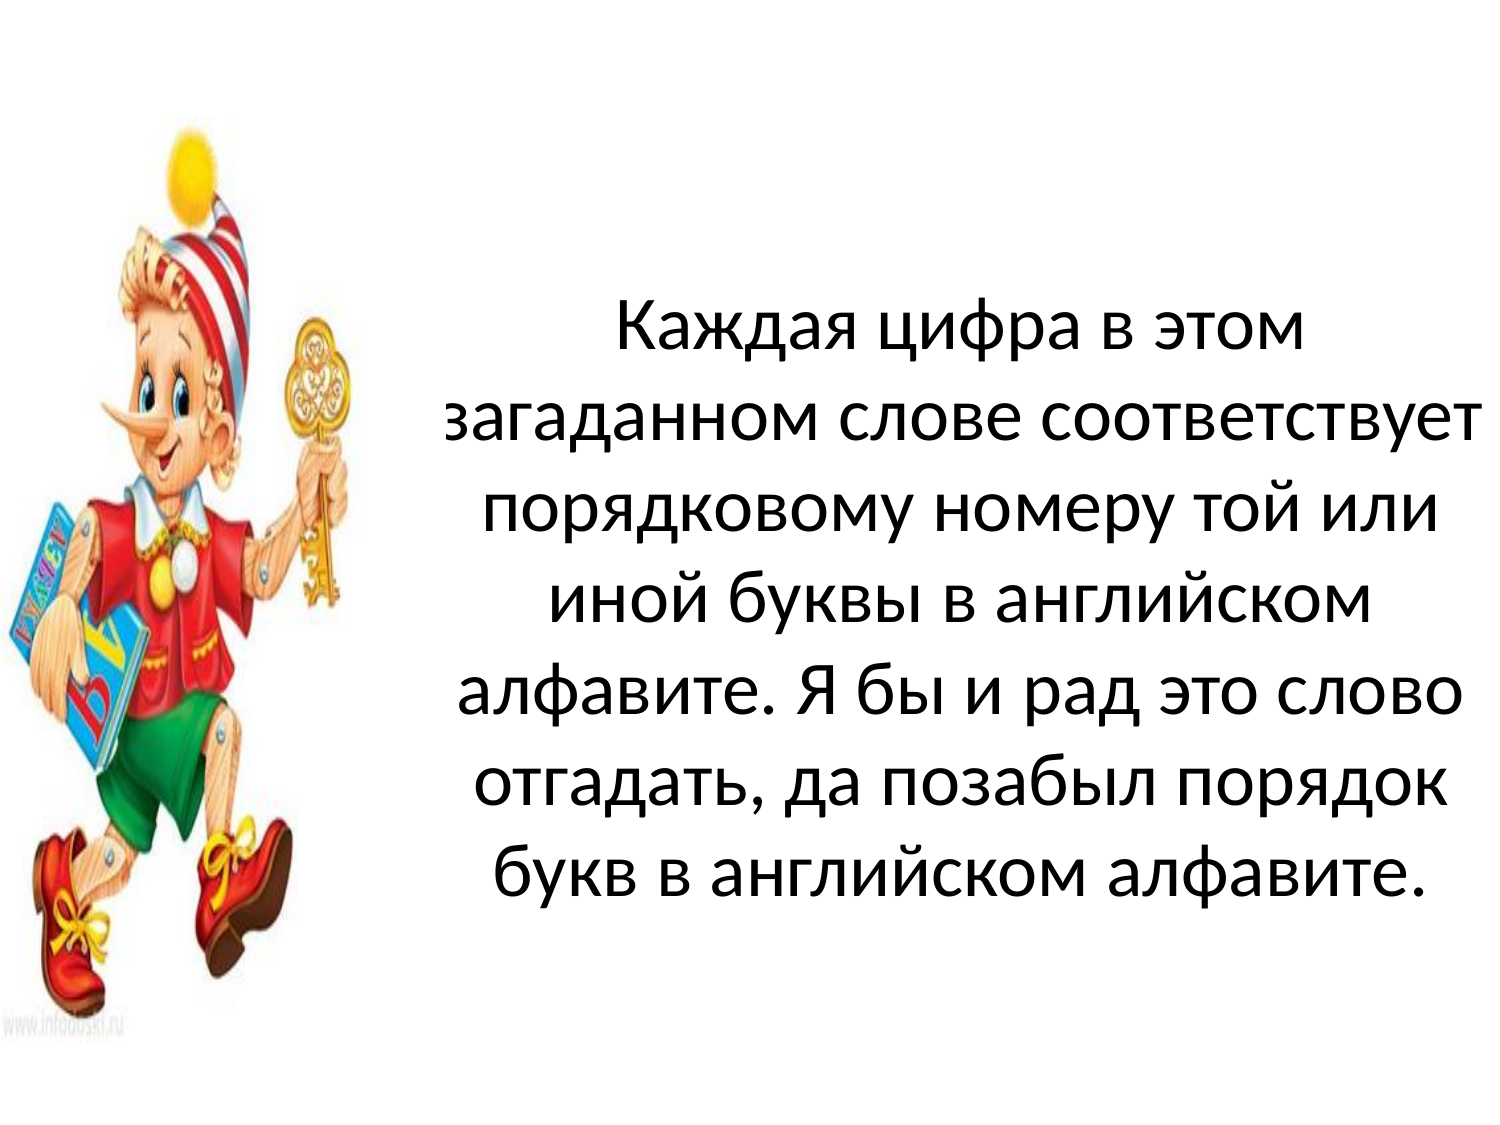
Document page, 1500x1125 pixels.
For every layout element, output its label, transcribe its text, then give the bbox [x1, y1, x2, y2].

subtitle Каждая цифра в этом загаданном слове соответствует порядковому номеру той или иной буквы в английском алфавите. Я бы и рад это слово отгадать, да позабыл порядок букв в английском алфавите. [421, 0, 1500, 1125]
picture [0, 116, 446, 1044]
